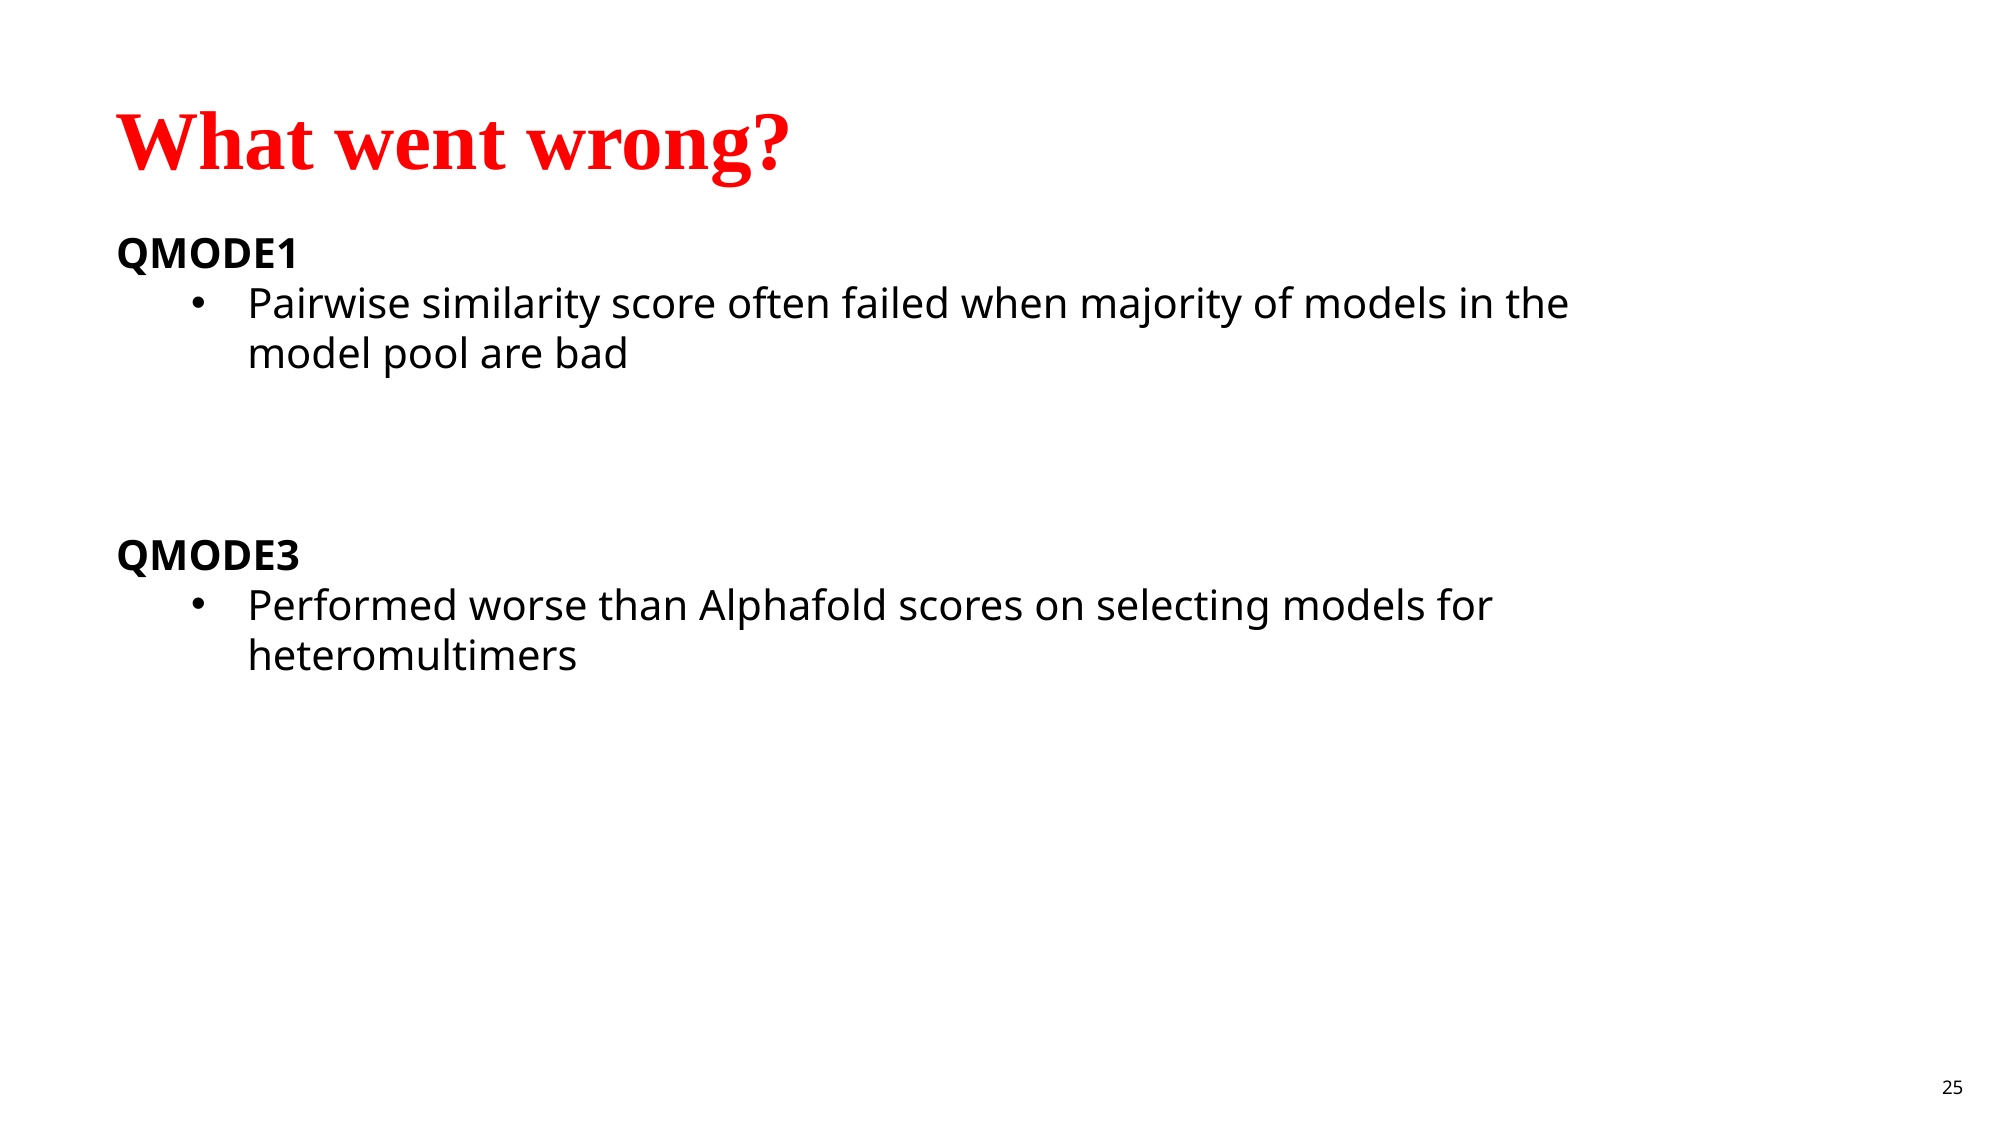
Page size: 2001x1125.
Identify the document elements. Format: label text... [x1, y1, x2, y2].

title What went wrong? [100, 90, 847, 281]
text_box QMODE3 Performed worse than Alphafold scores on selecting models for heteromultimers [101, 521, 1592, 882]
slide_number 25 [1908, 1058, 1979, 1119]
text_box QMODE1 Pairwise similarity score often failed when majority of models in the model pool are bad [101, 219, 1592, 521]
